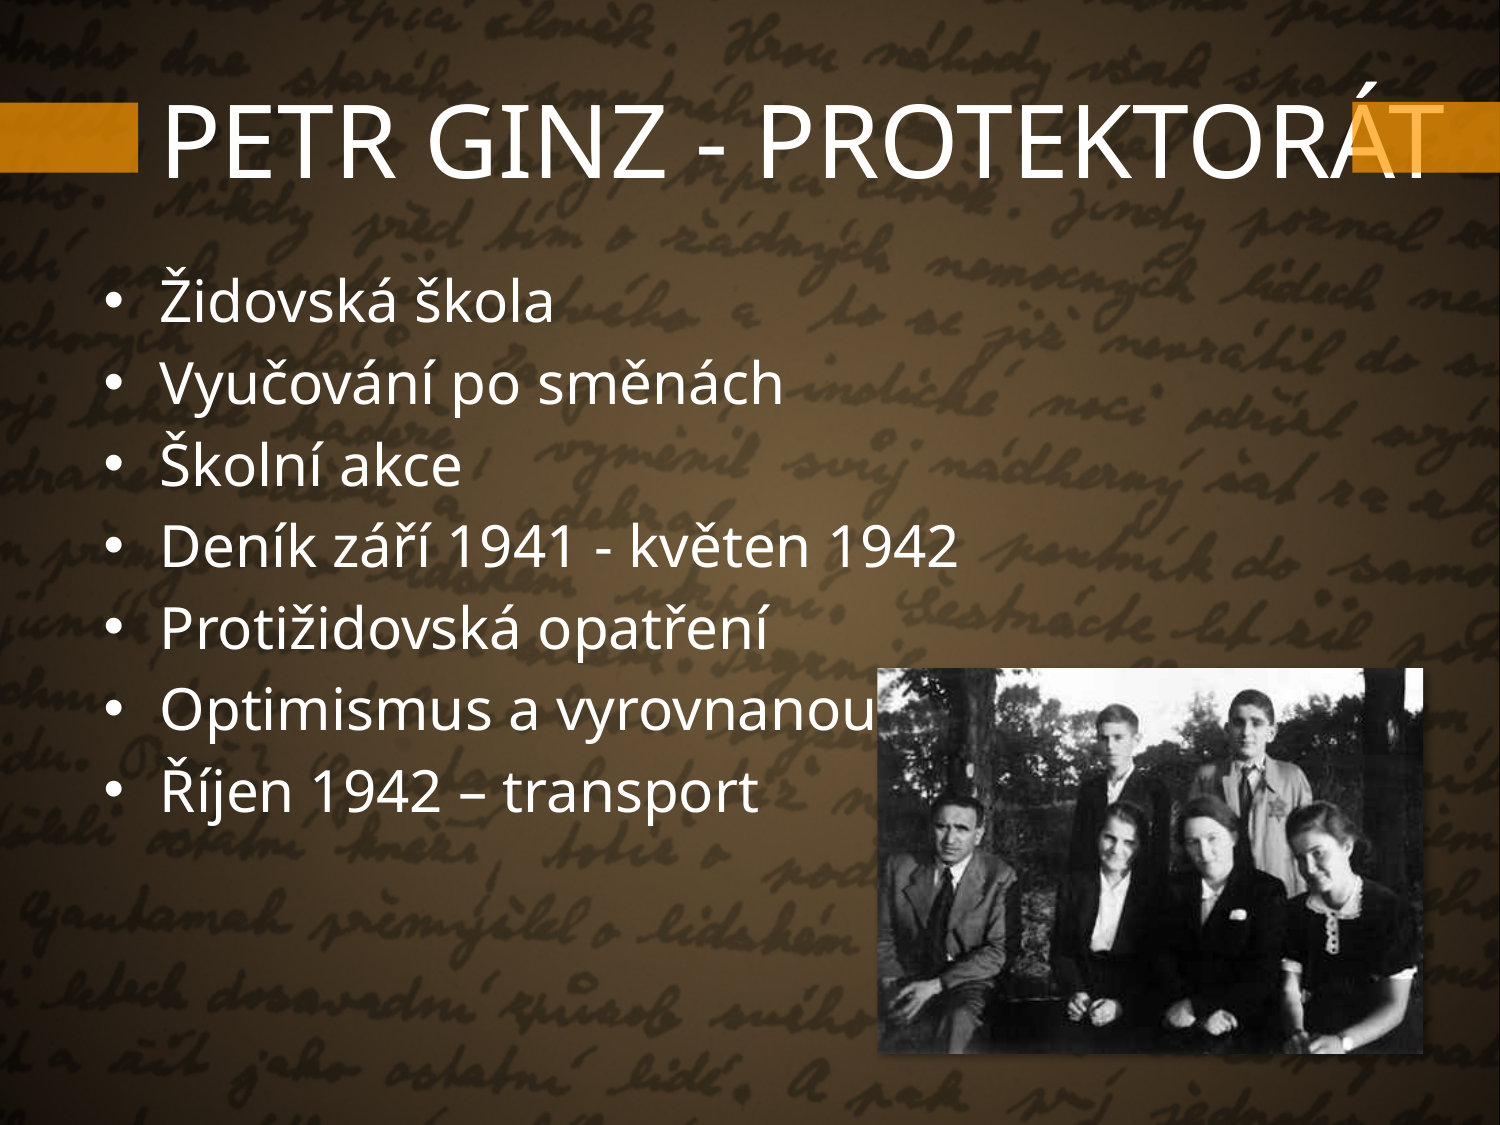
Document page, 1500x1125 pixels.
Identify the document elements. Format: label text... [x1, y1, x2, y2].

list Židovská škola Vyučování po směnách Školní akce Deník září 1941 - květen 1942 Protižidovská opatření Optimismus a vyrovnanou Říjen 1942 – transport [88, 257, 1439, 1000]
text_box [1350, 100, 1500, 175]
text_box PETR GINZ - PROTEKTORÁT [144, 89, 1500, 185]
picture [0, 0, 1500, 1125]
text_box [0, 100, 140, 175]
